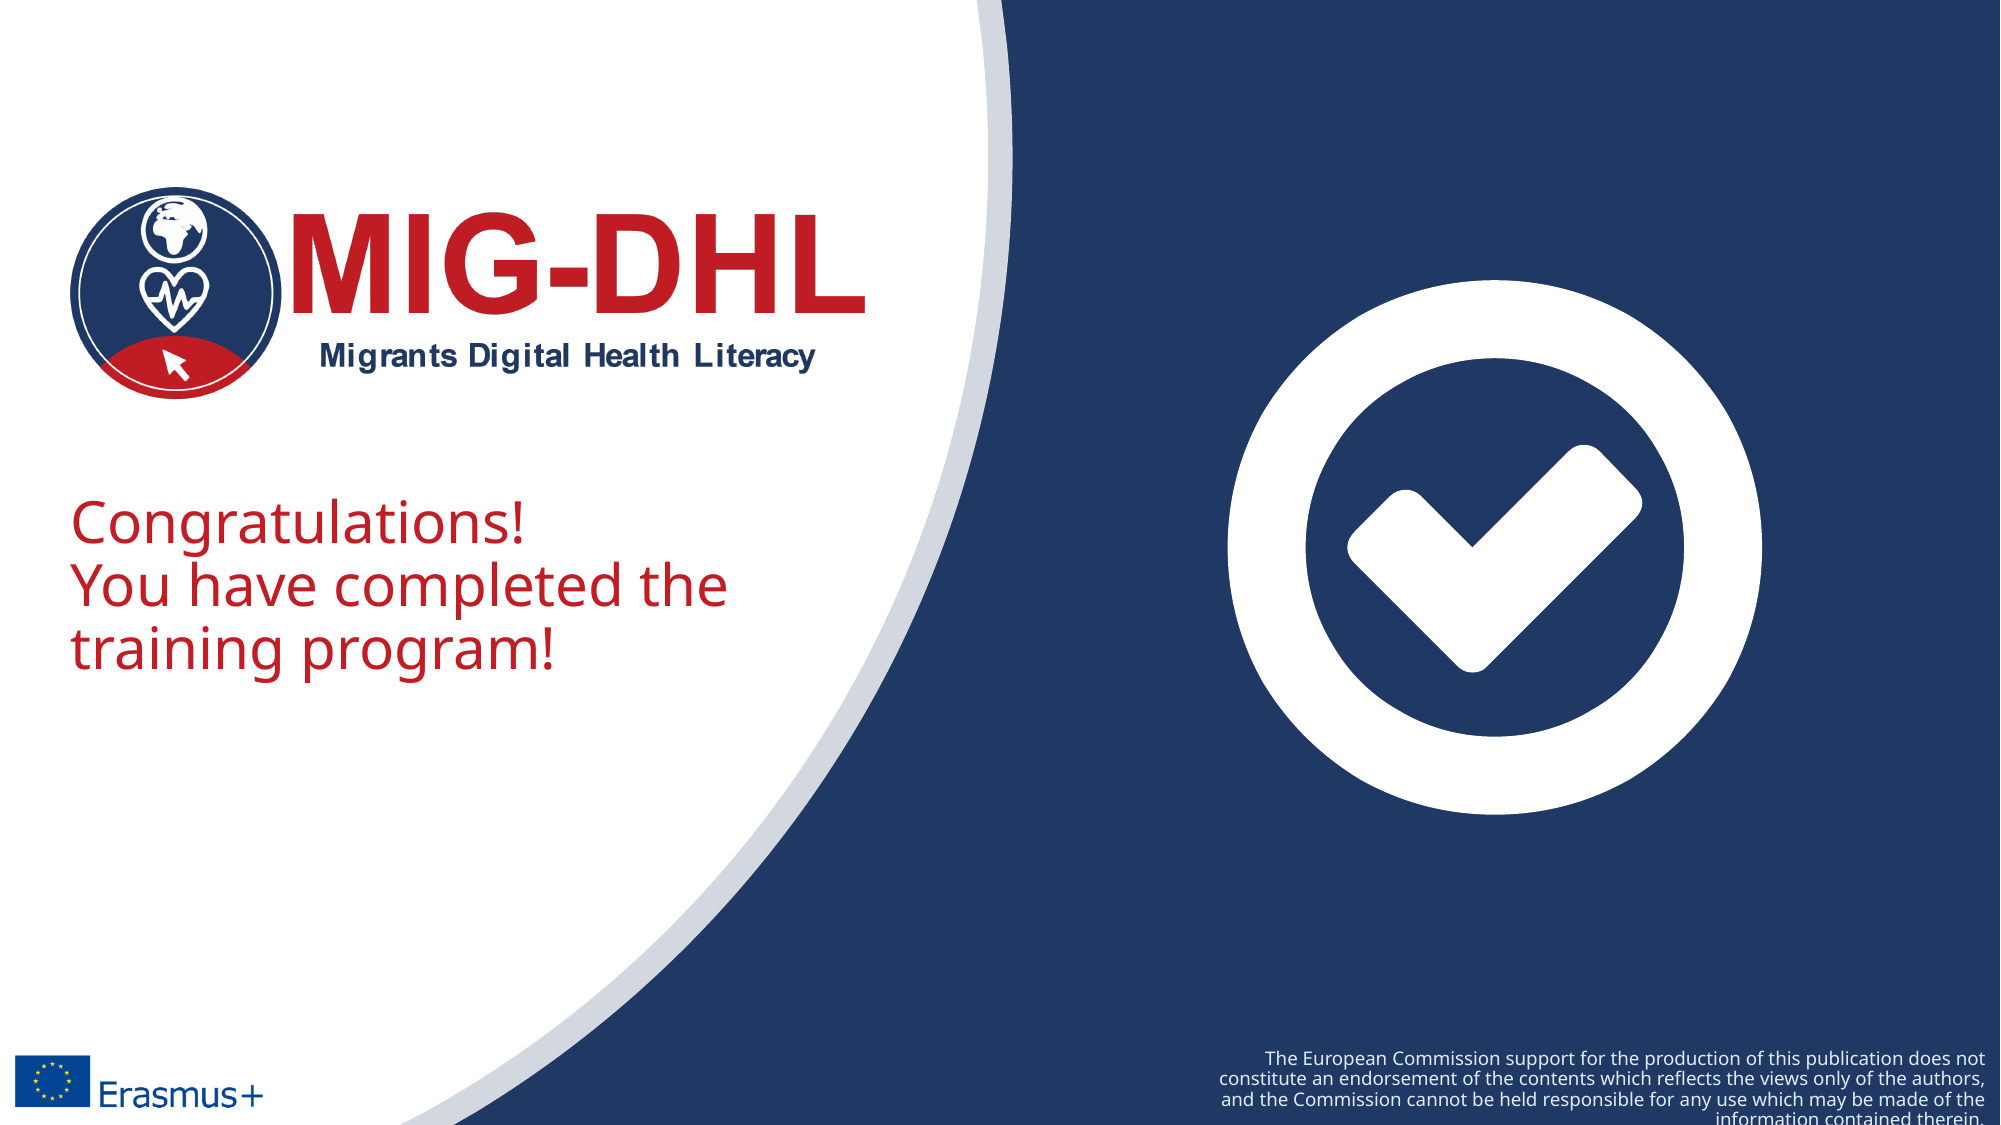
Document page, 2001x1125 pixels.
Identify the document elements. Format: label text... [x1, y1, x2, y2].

text_box [404, 697, 876, 1125]
picture [0, 1040, 277, 1122]
text_box [0, 0, 990, 1125]
text_box The European Commission support for the production of this publication does not constitute an endorsement of the contents which reflects the views only of the authors, and the Commission cannot be held responsible for any use which may be made of the information contained therein. [1201, 1038, 2000, 1125]
picture [70, 187, 868, 399]
picture [1226, 280, 1763, 816]
text_box Congratulations! You have completed the training program! [55, 479, 882, 697]
text_box [882, 0, 1014, 685]
picture [70, 569, 452, 951]
